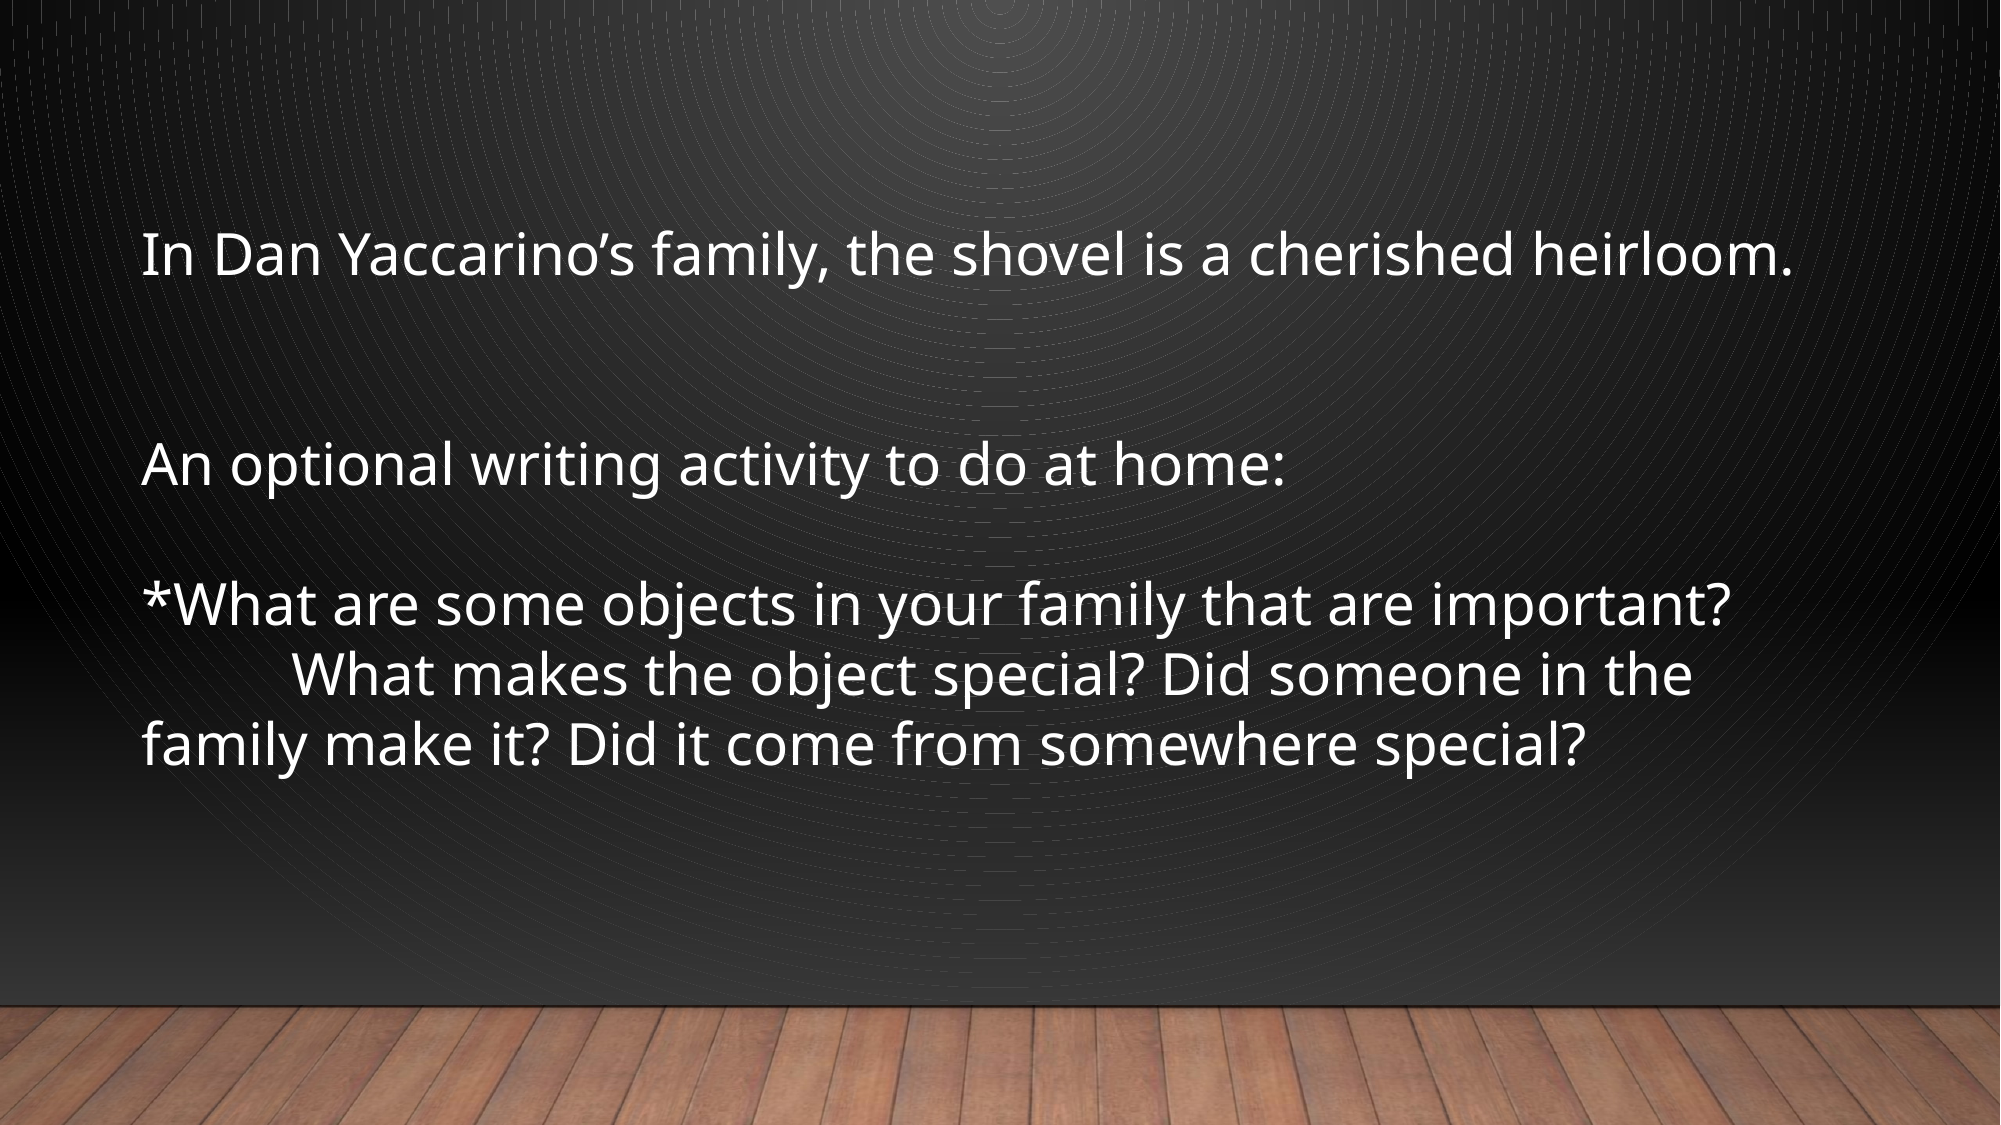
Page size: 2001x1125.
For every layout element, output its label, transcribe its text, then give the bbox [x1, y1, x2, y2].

text_box In Dan Yaccarino’s family, the shovel is a cherished heirloom. An optional writing activity to do at home: *What are some objects in your family that are important? What makes the object special? Did someone in the family make it? Did it come from somewhere special? [126, 209, 1863, 785]
picture [0, 1005, 2000, 1125]
